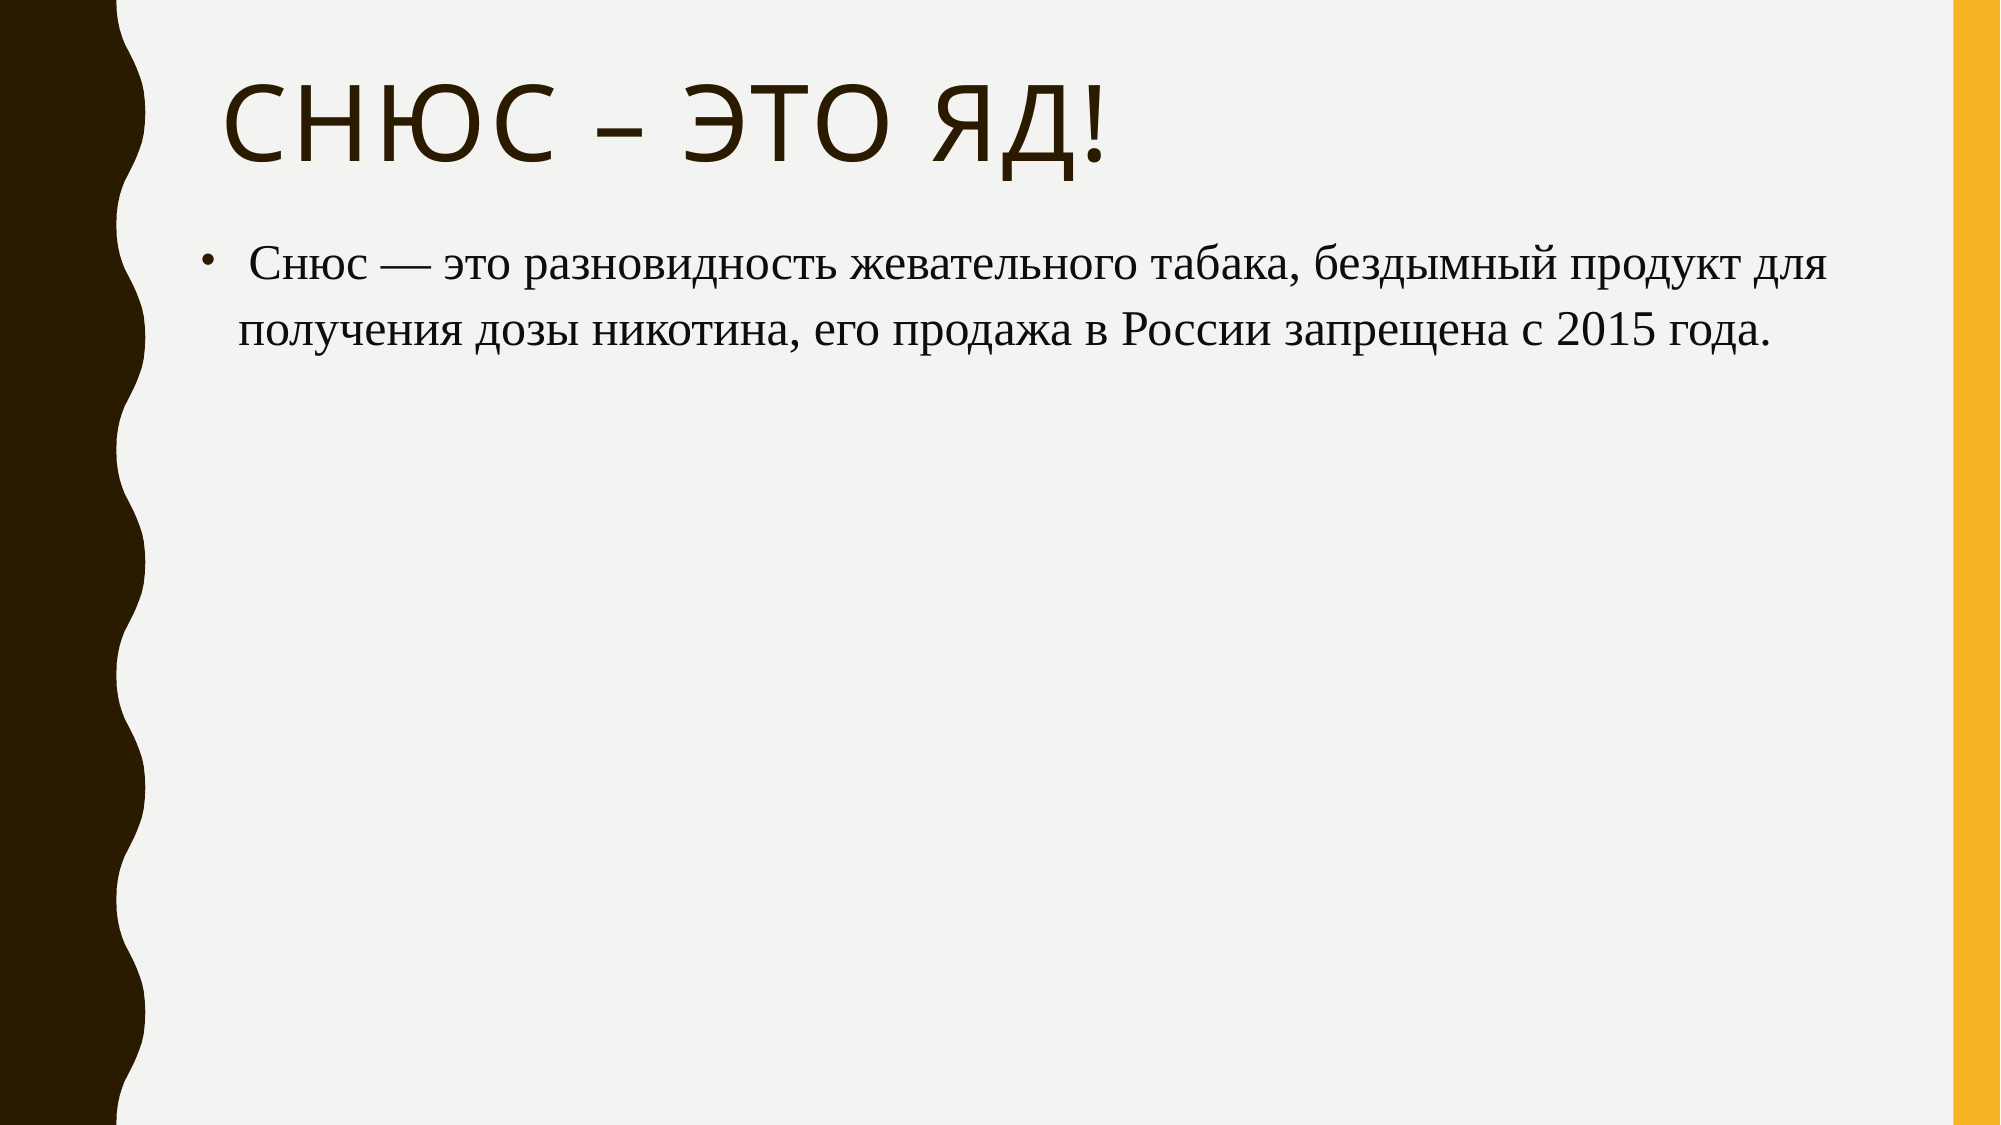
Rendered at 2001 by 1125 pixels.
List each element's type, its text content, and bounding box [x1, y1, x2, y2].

list Снюс — это разновидность жевательного табака, бездымный продукт для получения дозы никотина, его продажа в России запрещена с 2015 года. [185, 215, 1856, 806]
title Снюс – это яд! [205, 62, 1875, 308]
